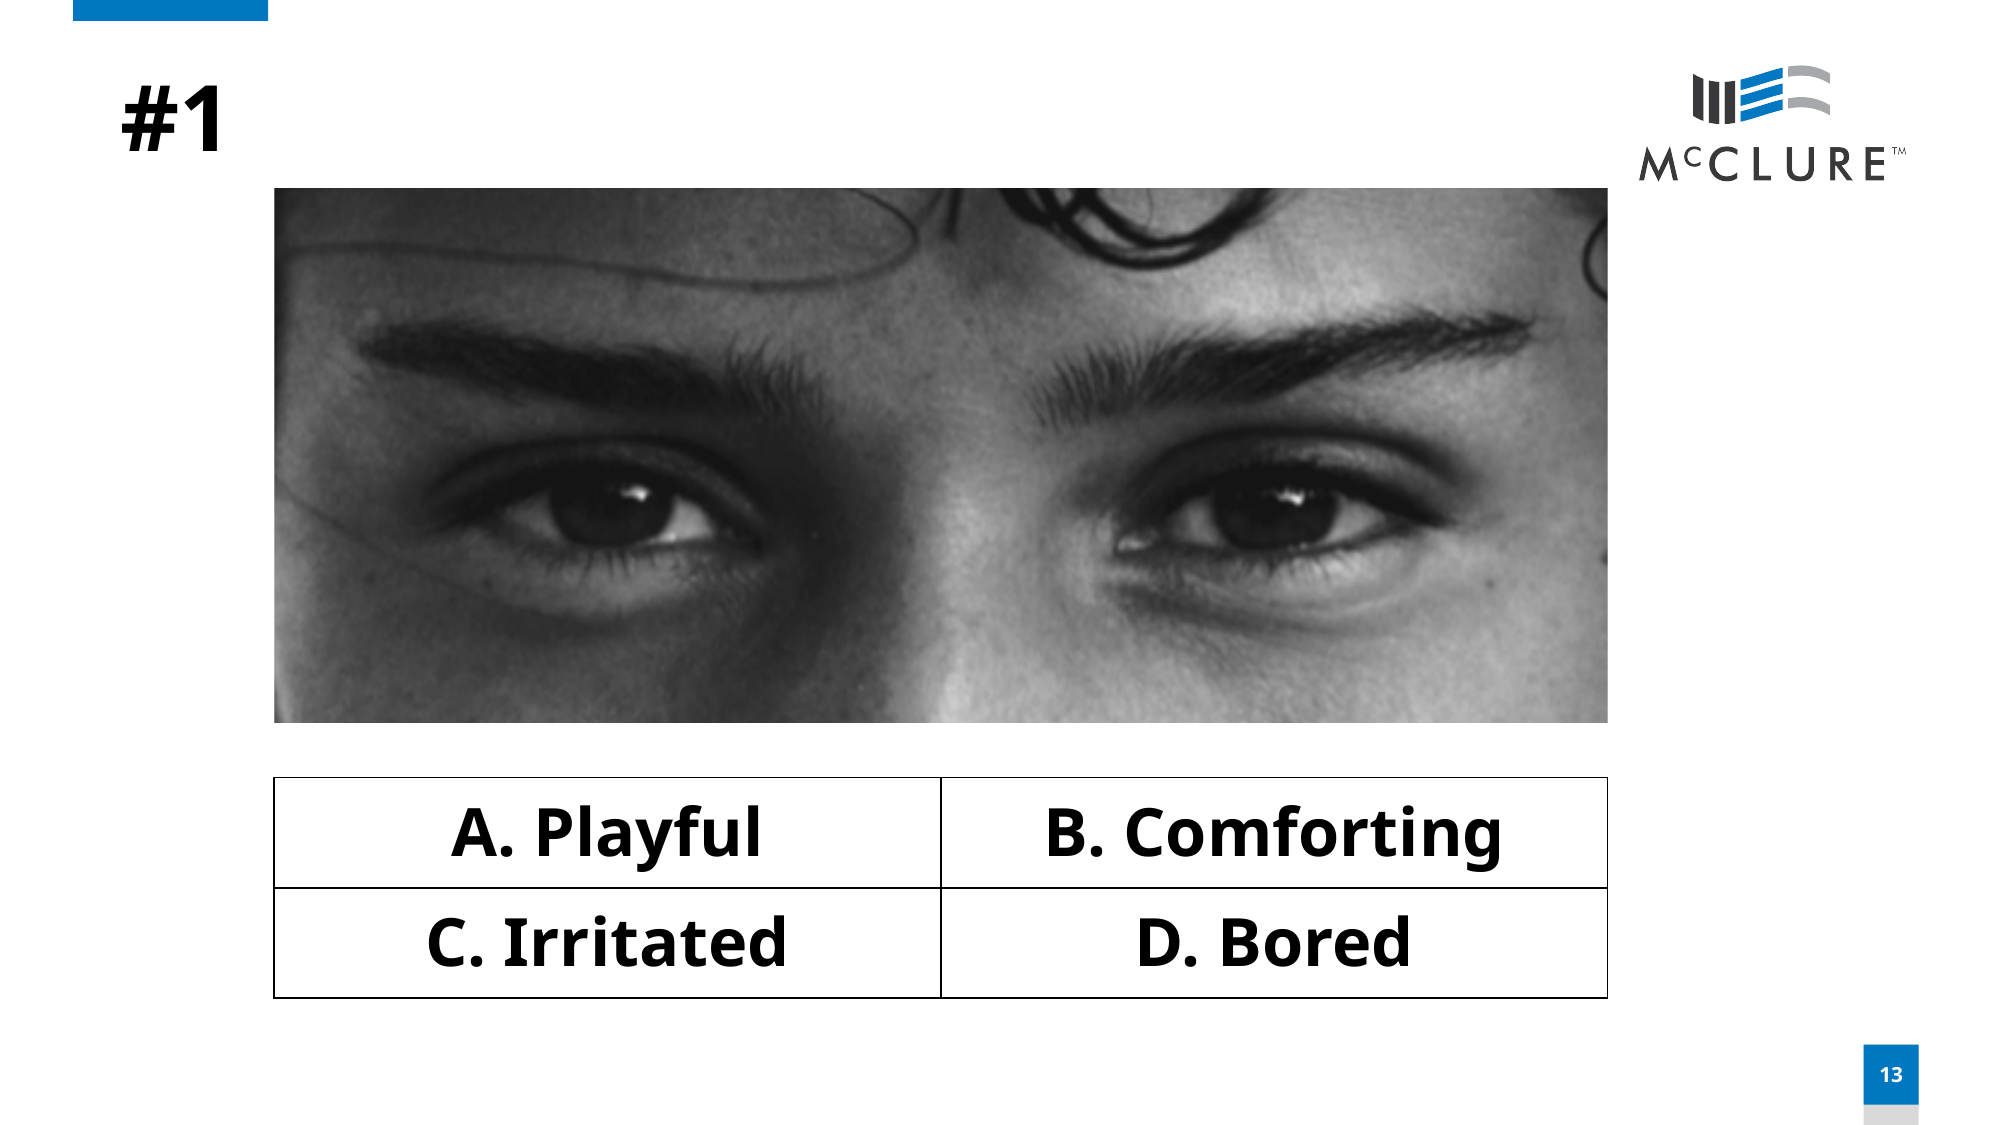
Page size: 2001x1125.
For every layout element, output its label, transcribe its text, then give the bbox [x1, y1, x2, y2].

list #1 [105, 64, 1711, 174]
table_header A. Playful [275, 778, 940, 887]
picture [1618, 10, 1927, 237]
table_header B. Comforting [942, 778, 1607, 887]
picture [274, 188, 1608, 723]
table_cell C. Irritated [275, 889, 940, 997]
table_cell D. Bored [942, 889, 1607, 997]
